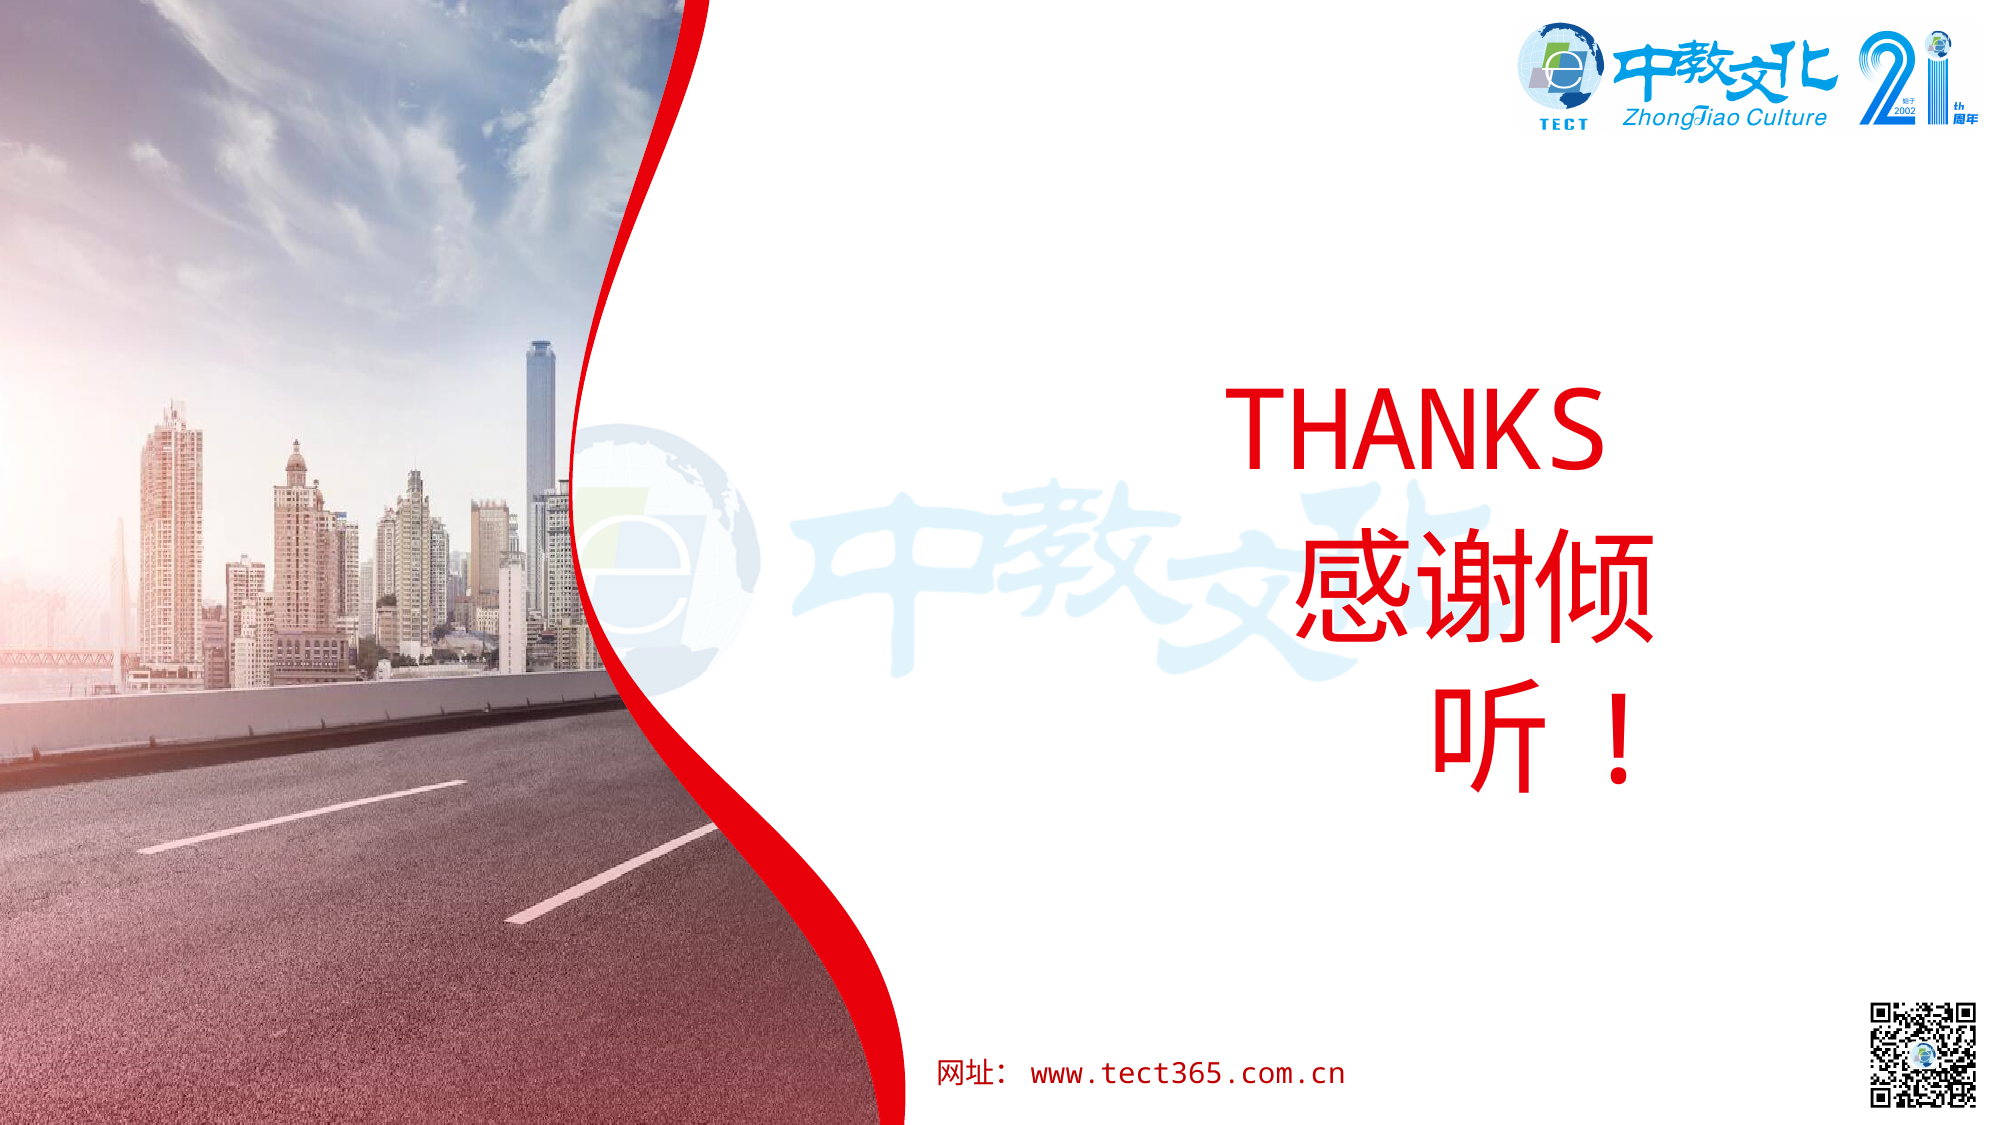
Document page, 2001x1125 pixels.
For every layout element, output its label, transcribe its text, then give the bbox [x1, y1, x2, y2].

picture [1517, 22, 1982, 130]
text_box 感谢倾听! [1062, 501, 1671, 817]
picture [1862, 994, 1984, 1116]
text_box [0, 0, 906, 1125]
picture [1685, 115, 1691, 123]
text_box Thanks [1107, 349, 1626, 500]
picture [906, 423, 1521, 702]
